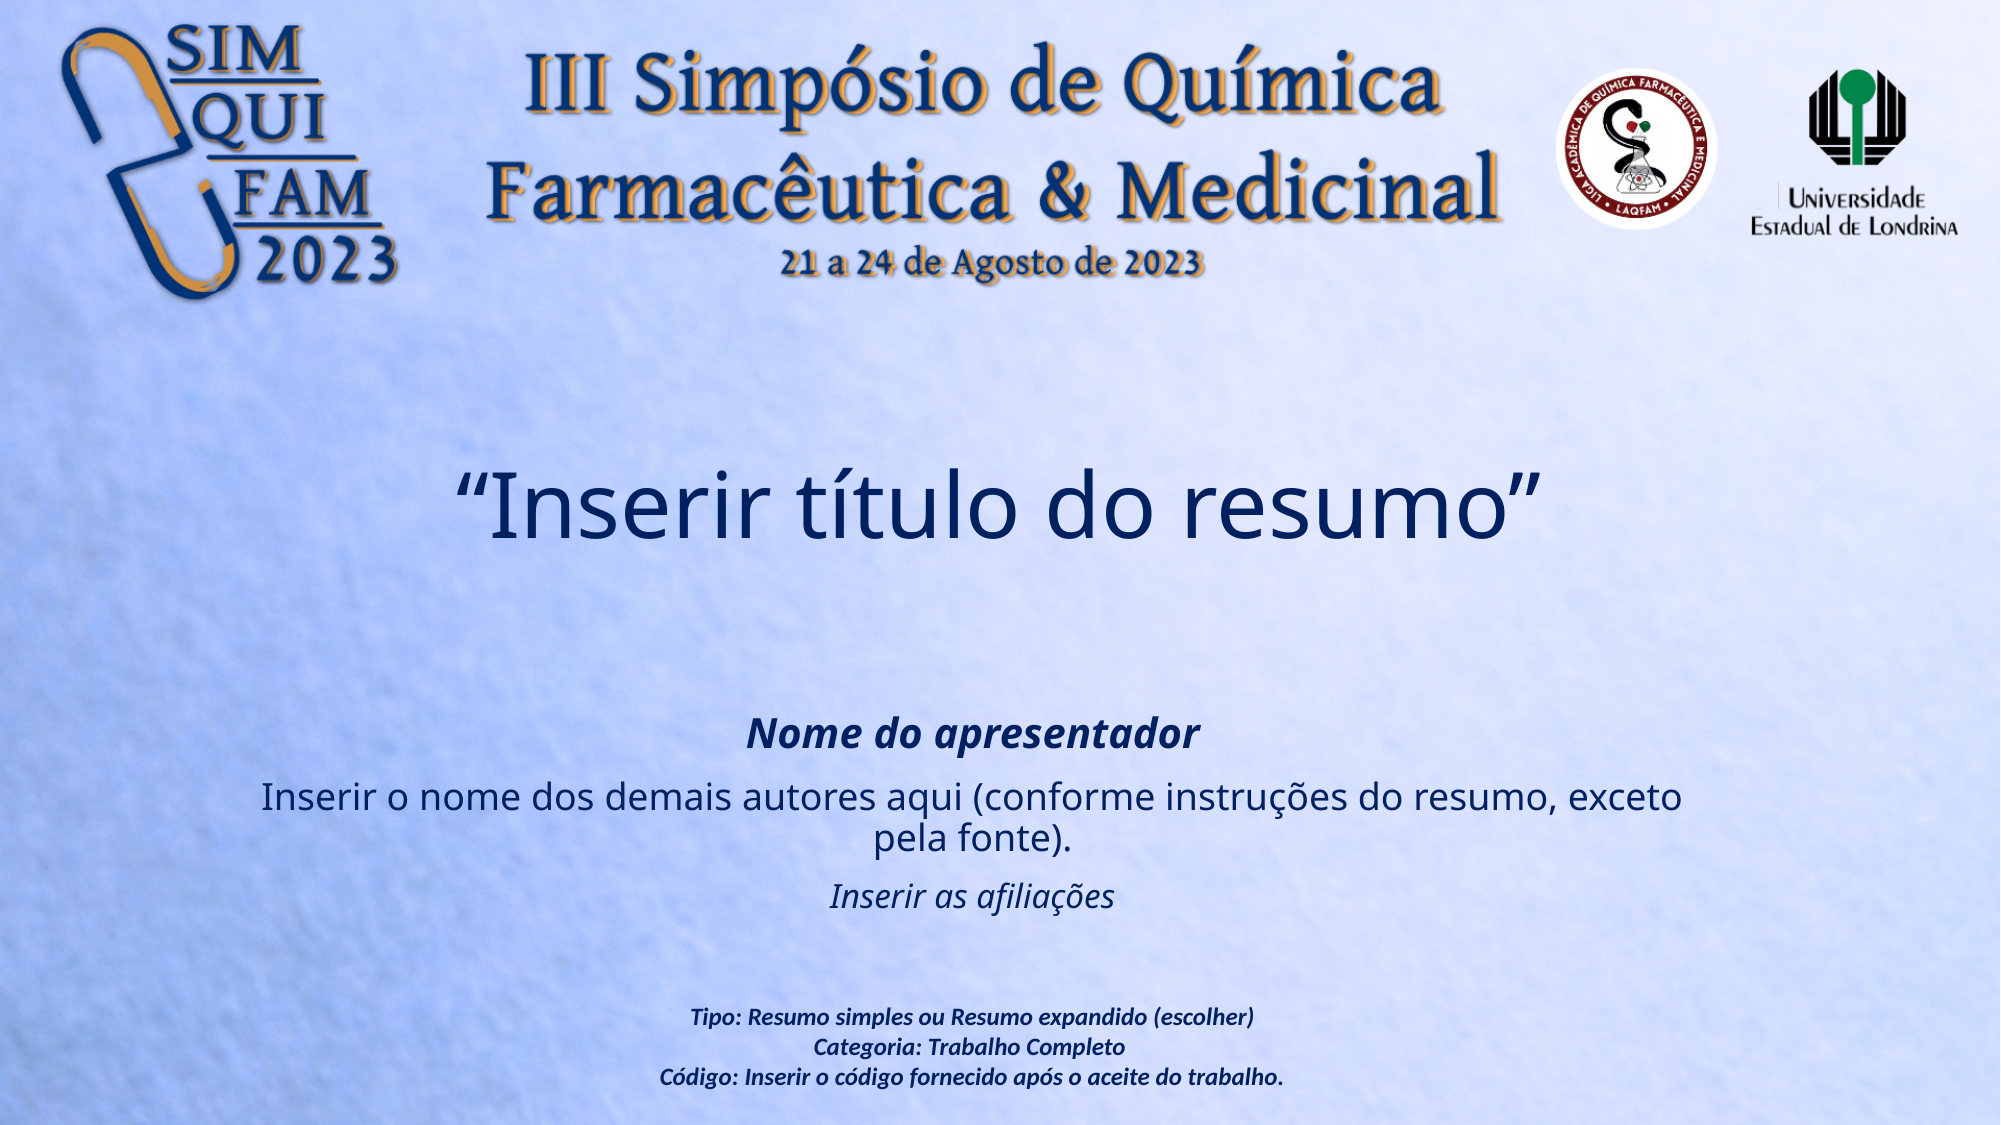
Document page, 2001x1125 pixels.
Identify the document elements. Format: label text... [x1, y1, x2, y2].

picture [0, 0, 2001, 1125]
title “Inserir título do resumo” [249, 313, 1750, 706]
subtitle Nome do apresentador Inserir o nome dos demais autores aqui (conforme instruções do resumo, exceto pela fonte). Inserir as afiliações [222, 705, 1723, 954]
footer Tipo: Resumo simples ou Resumo expandido (escolher) Categoria: Trabalho Completo Código: Inserir o código fornecido após o aceite do trabalho. [380, 1017, 1565, 1103]
